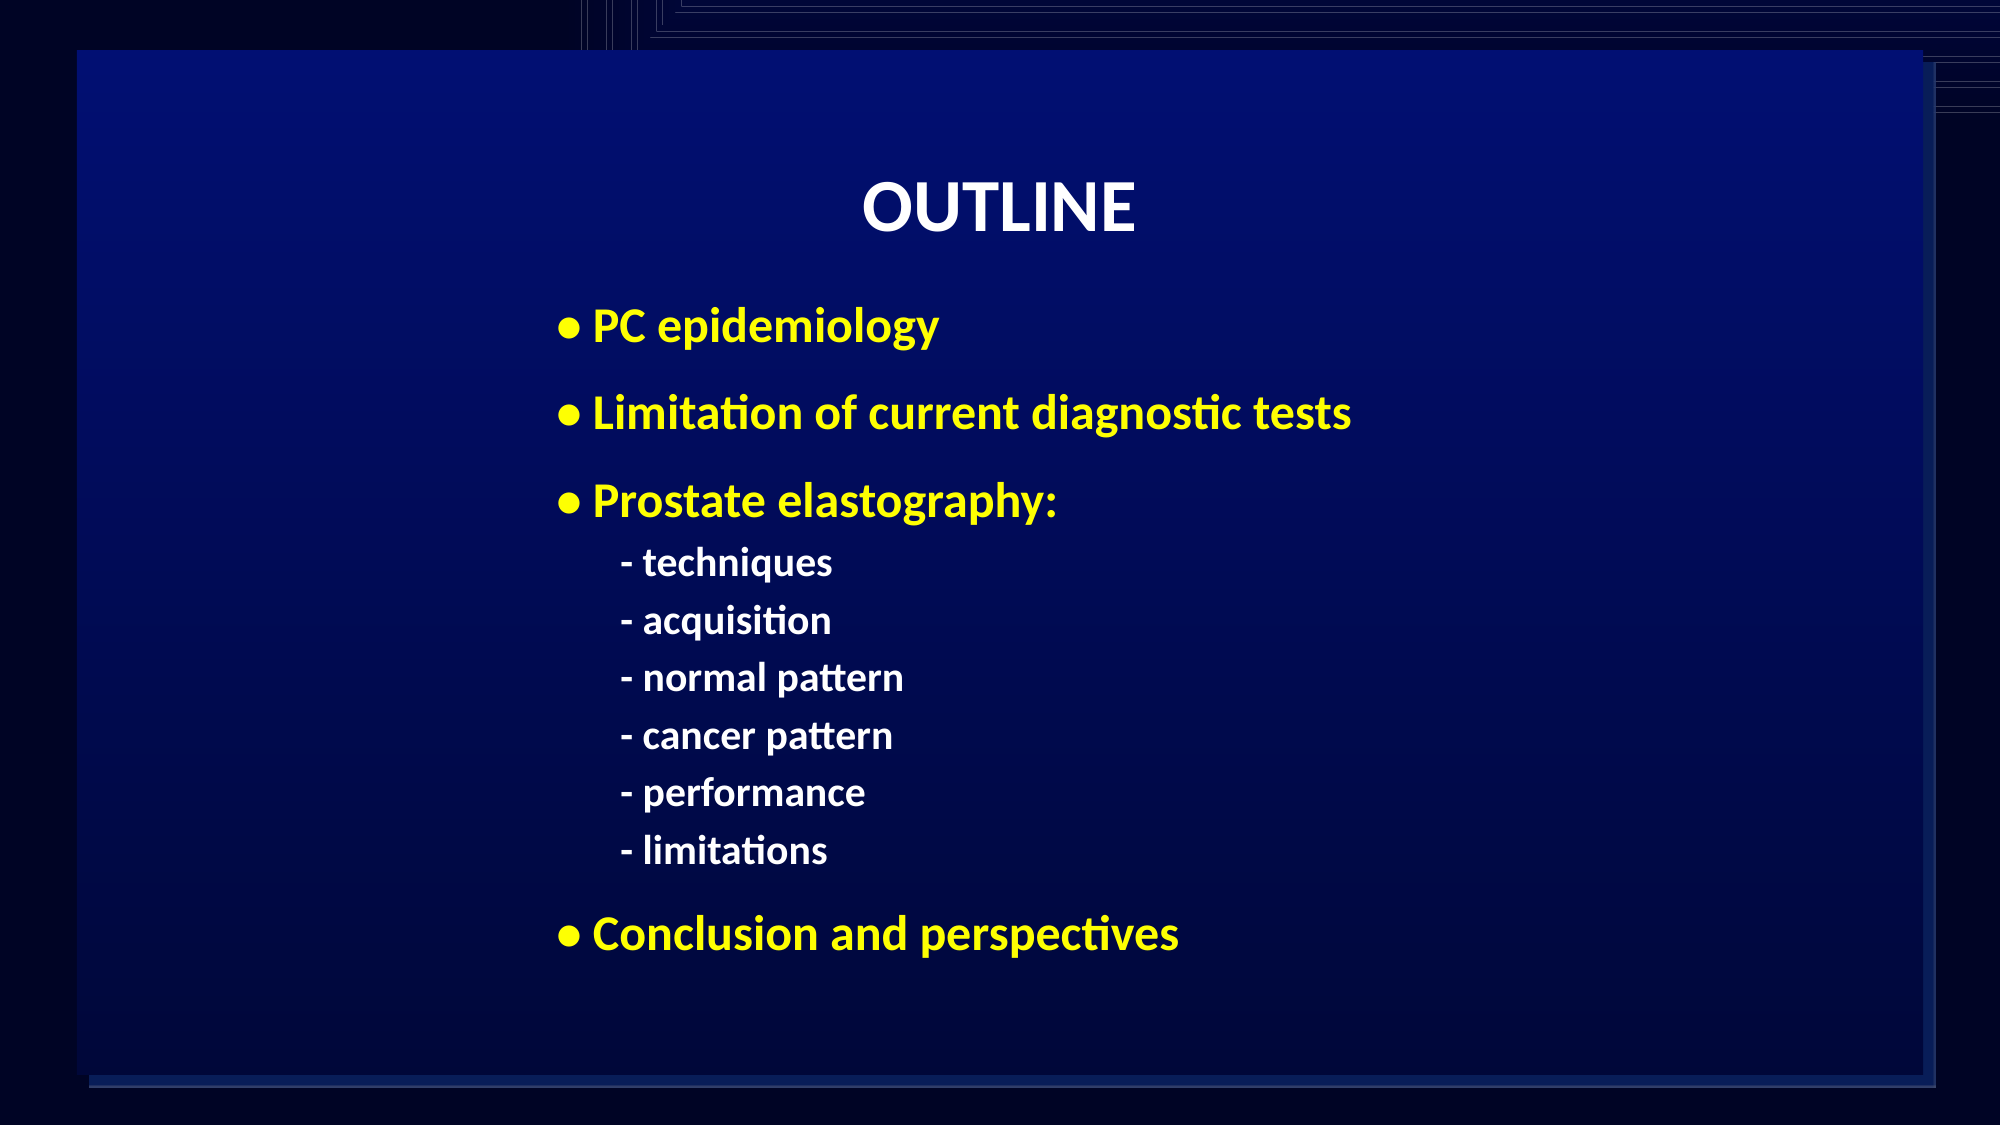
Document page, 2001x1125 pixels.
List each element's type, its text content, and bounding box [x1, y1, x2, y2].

text_box • PC epidemiology • Limitation of current diagnostic tests • Prostate elastography: - techniques - acquisition - normal pattern - cancer pattern - performance - limitations • Conclusion and perspectives [541, 275, 1578, 943]
text_box OUTLINE [287, 105, 1713, 294]
